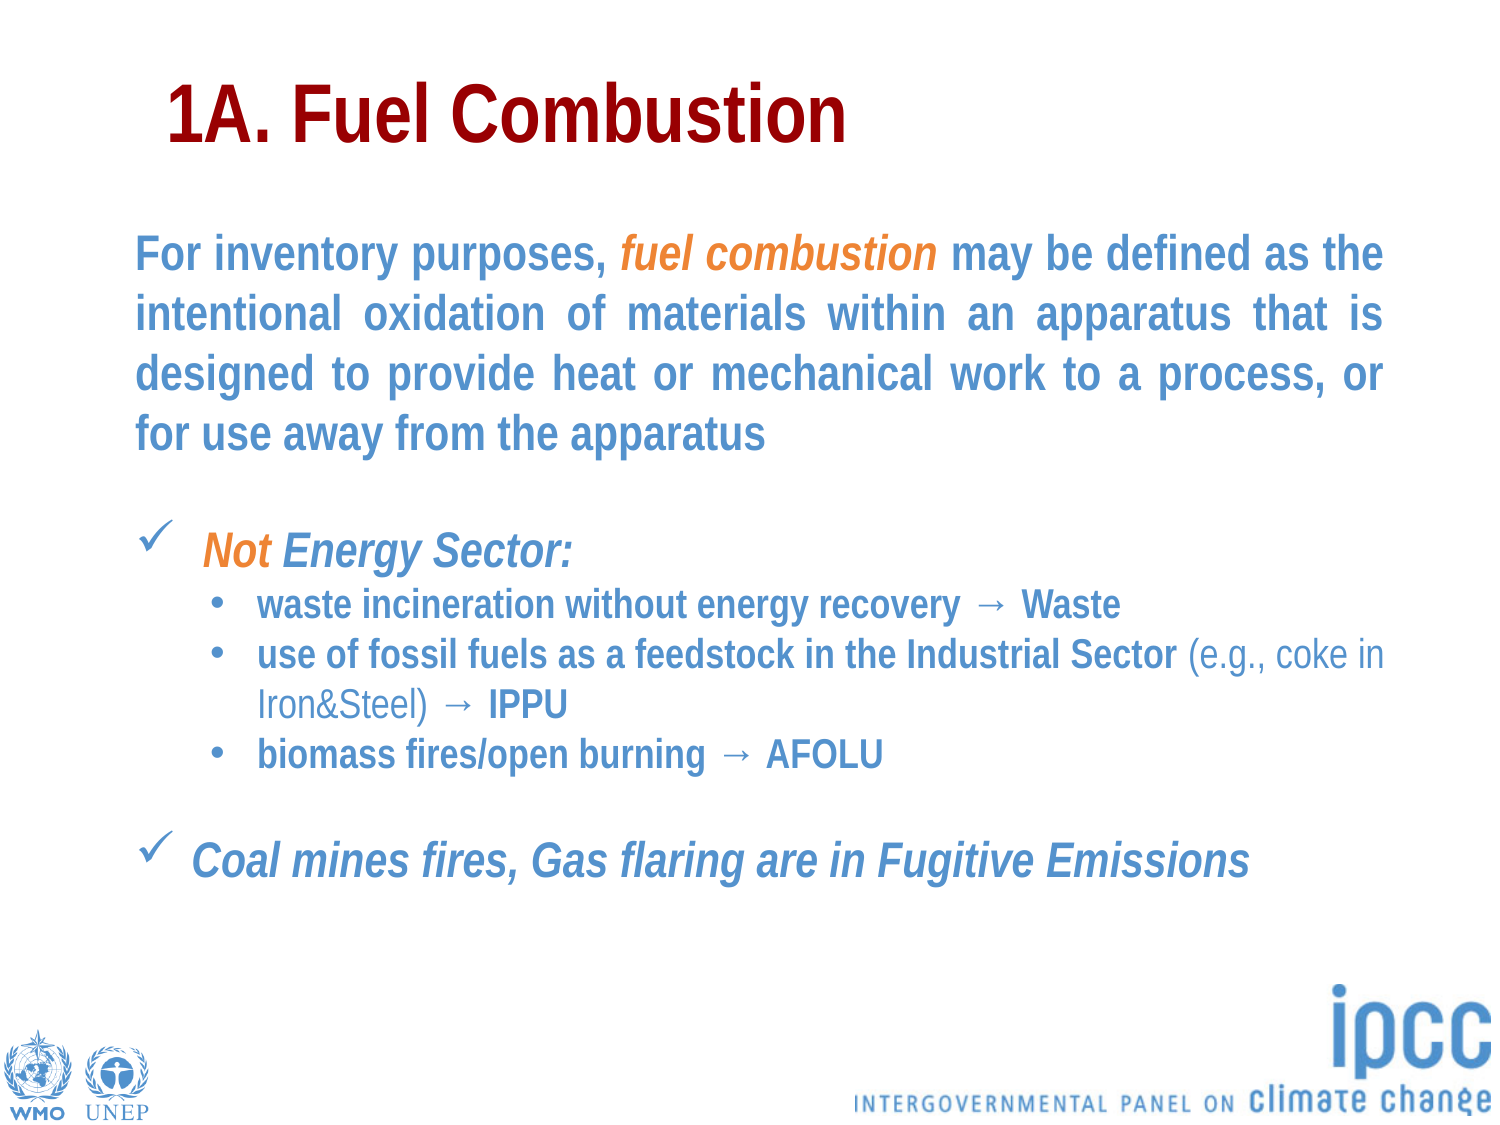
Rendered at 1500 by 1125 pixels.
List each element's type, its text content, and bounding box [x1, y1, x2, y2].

title 1A. Fuel Combustion [151, 26, 1450, 193]
picture [0, 1027, 153, 1125]
picture [855, 984, 1491, 1116]
list For inventory purposes, fuel combustion may be defined as the intentional oxidation of materials within an apparatus that is designed to provide heat or mechanical work to a process, or for use away from the apparatus Not Energy Sector: waste incineration without energy recovery → Waste use of fossil fuels as a feedstock in the Industrial Sector (e.g., coke in Iron&Steel) → IPPU biomass fires/open burning → AFOLU Coal mines fires, Gas flaring are in Fugitive Emissions [120, 213, 1400, 978]
